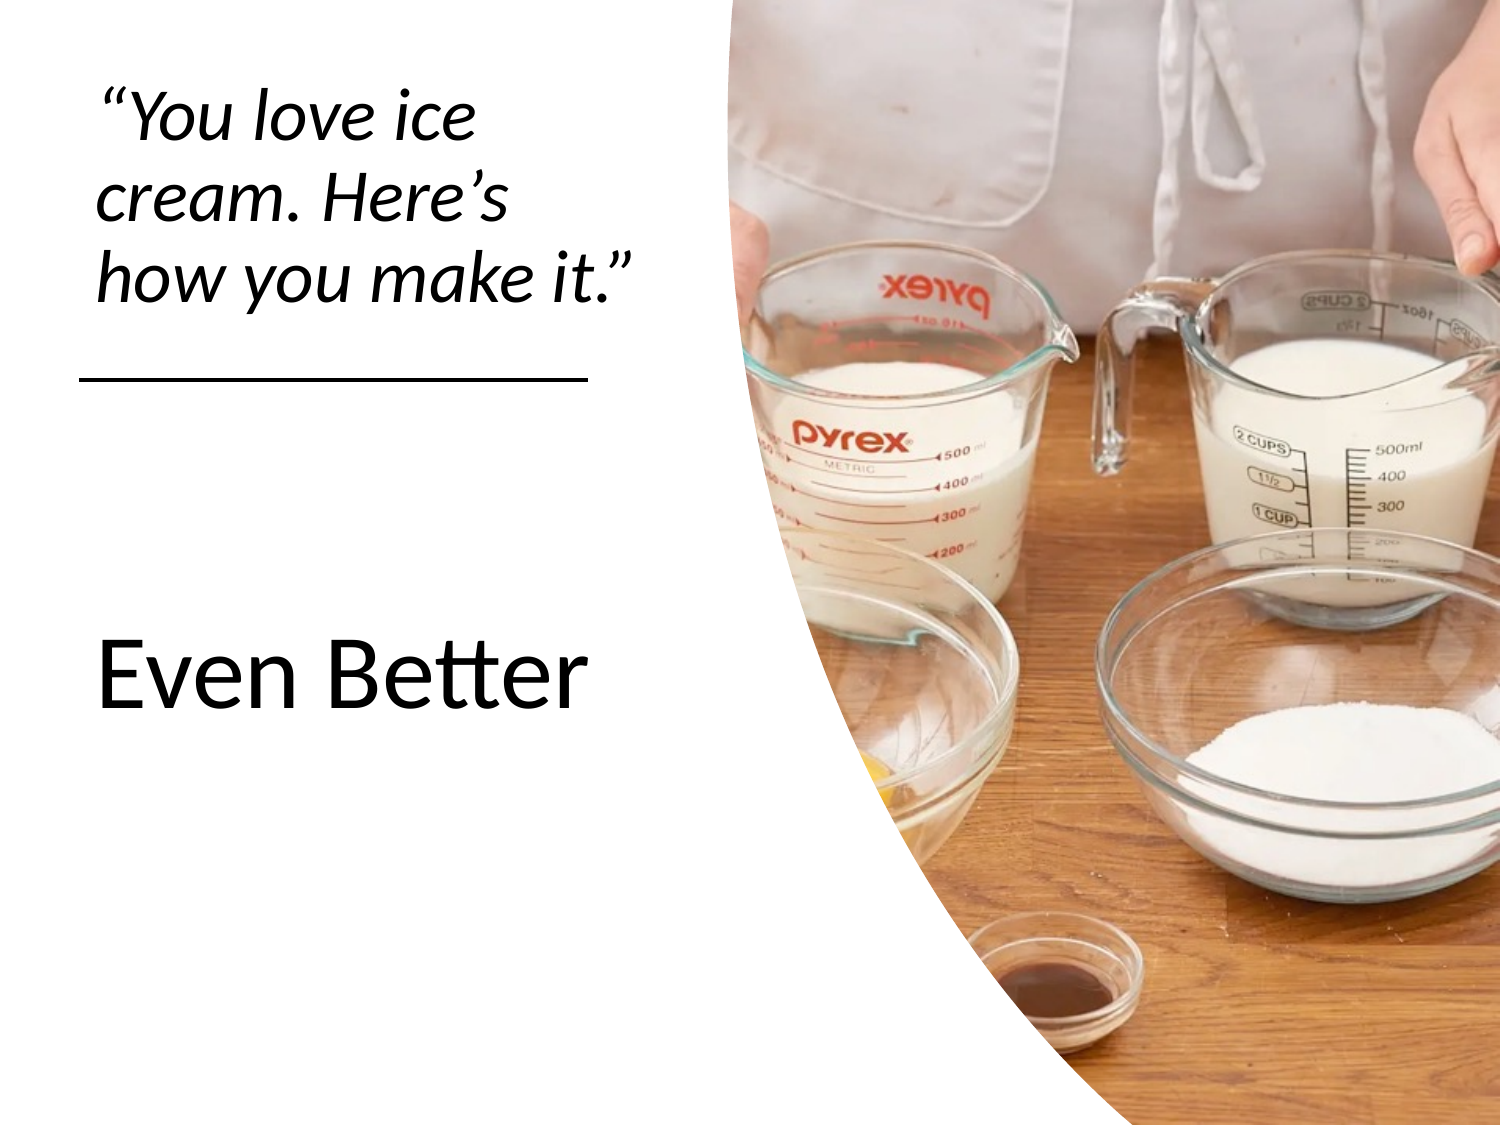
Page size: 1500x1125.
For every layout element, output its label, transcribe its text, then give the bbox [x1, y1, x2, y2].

text_box [0, 0, 725, 1125]
list “You love ice cream. Here’s how you make it.” [80, 54, 667, 326]
title Even Better [80, 608, 722, 1007]
picture [727, 0, 1500, 1125]
